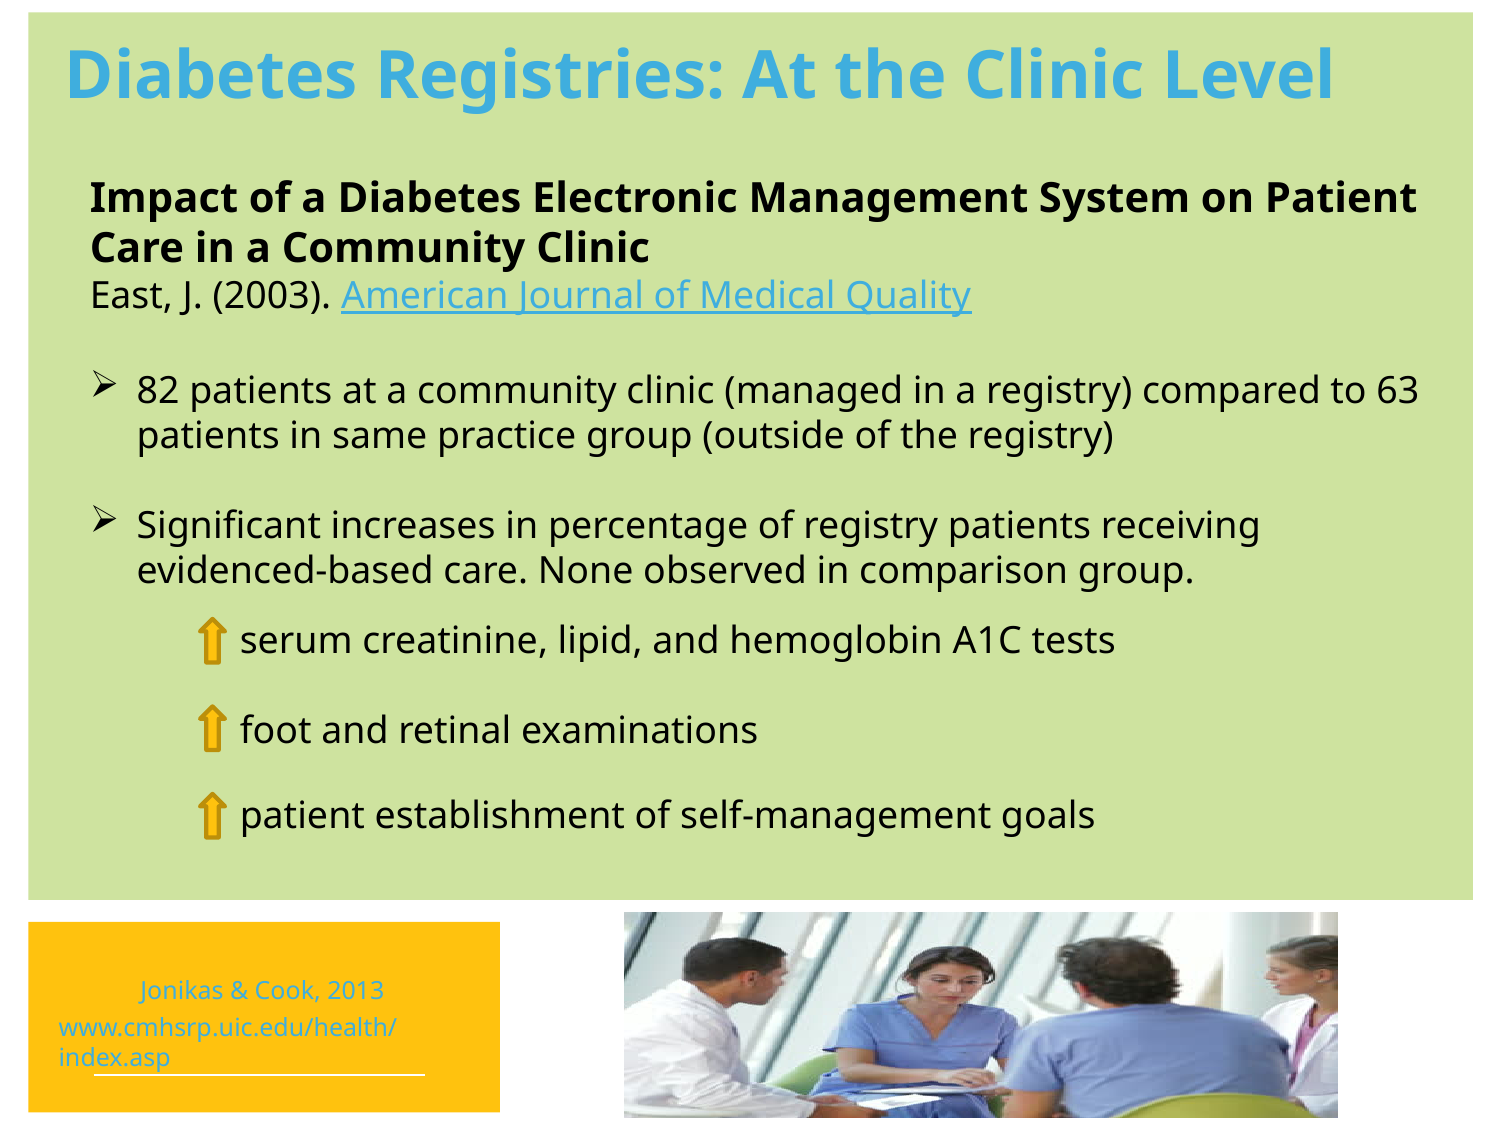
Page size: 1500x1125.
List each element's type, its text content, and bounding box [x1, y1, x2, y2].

text_box Diabetes Registries: At the Clinic Level [50, 24, 1450, 120]
text_box [198, 616, 227, 665]
picture [624, 912, 1338, 1118]
text_box [198, 791, 227, 840]
text_box Impact of a Diabetes Electronic Management System on Patient Care in a Community Clinic East, J. (2003). American Journal of Medical Quality 82 patients at a community clinic (managed in a registry) compared to 63 patients in same practice group (outside of the registry) Significant increases in percentage of registry patients receiving evidenced-based care. None observed in comparison group. serum creatinine, lipid, and hemoglobin A1C tests foot and retinal examinations patient establishment of self-management goals [75, 163, 1450, 843]
text_box [198, 704, 227, 753]
